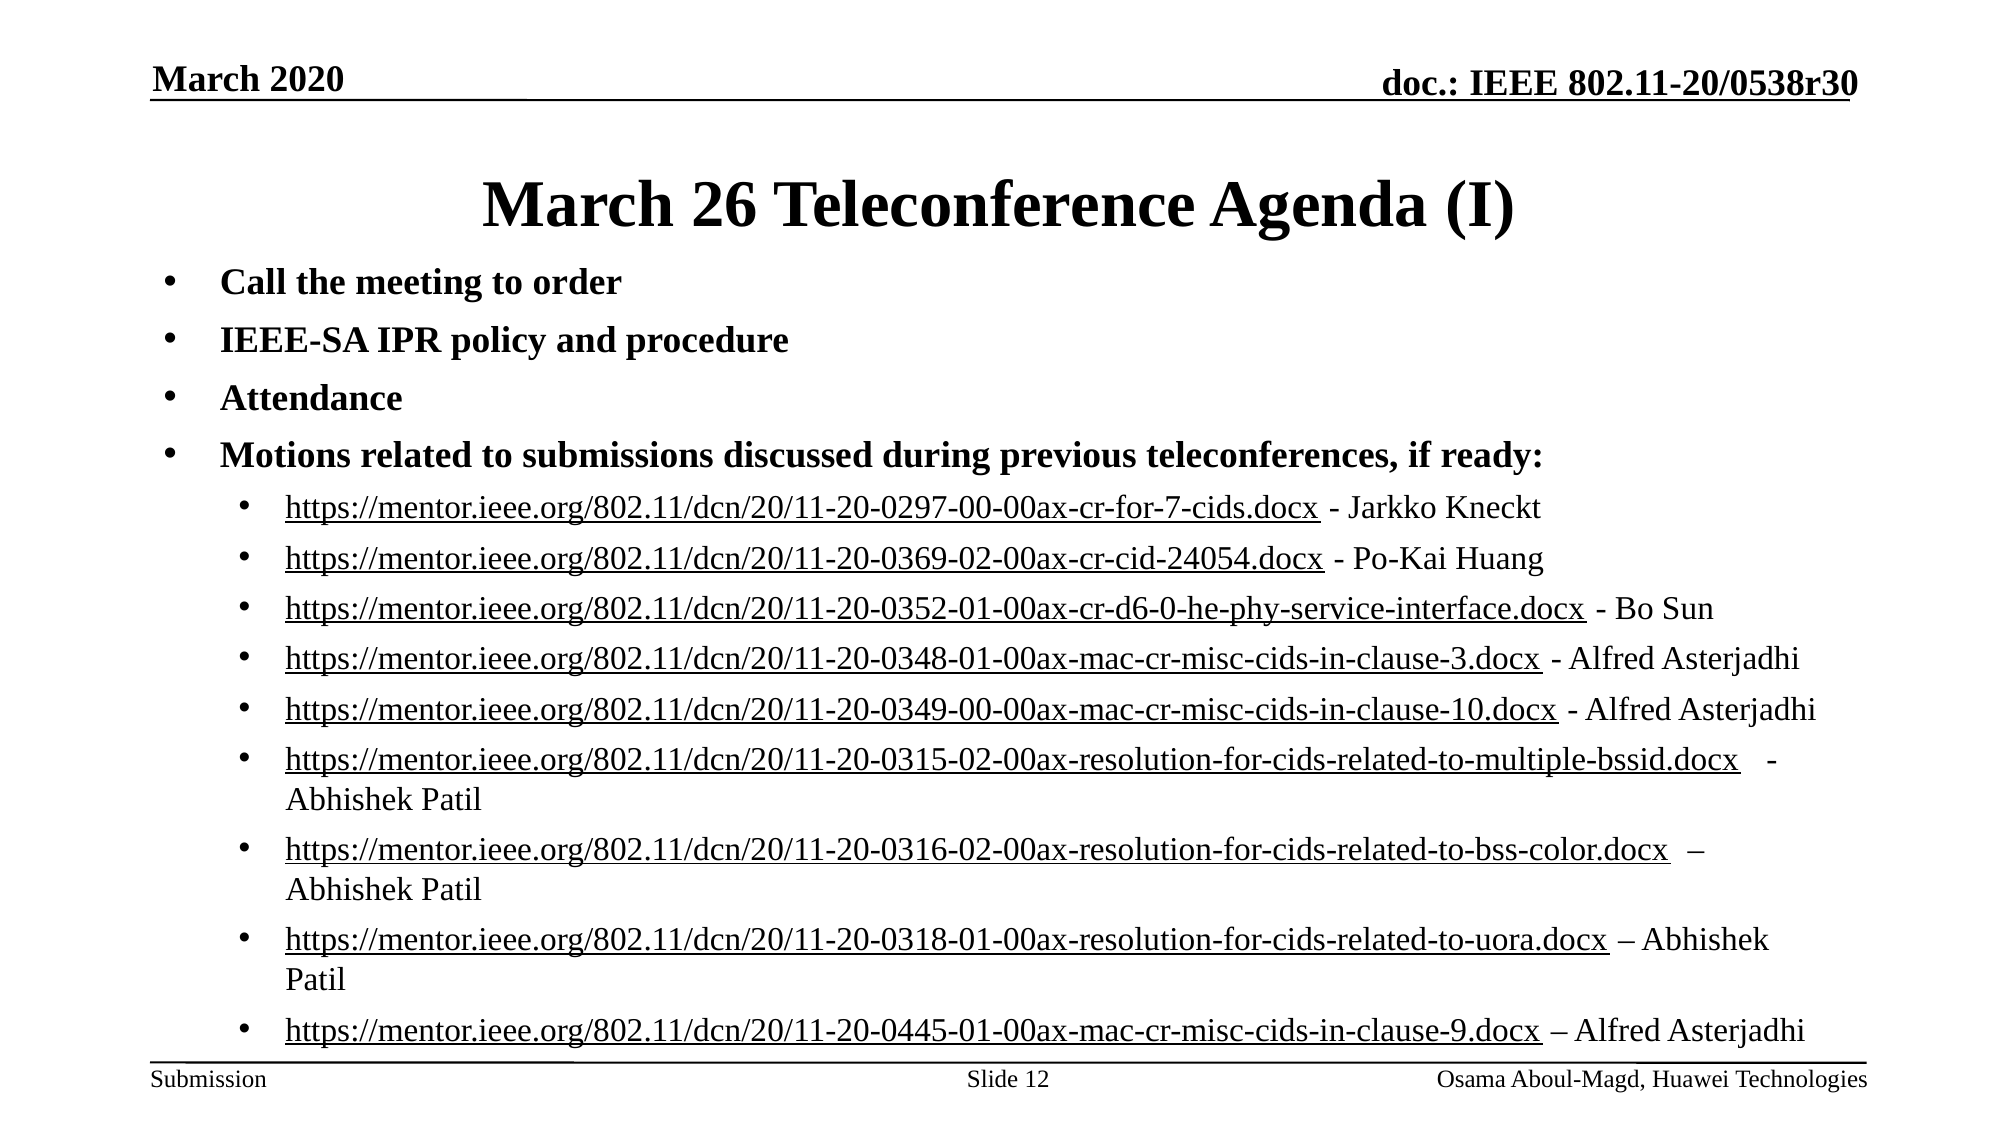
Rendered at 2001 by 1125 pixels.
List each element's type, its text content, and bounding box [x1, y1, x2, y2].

title March 26 Teleconference Agenda (I) [149, 112, 1850, 288]
footer Osama Aboul-Magd, Huawei Technologies [1171, 1061, 1869, 1093]
slide_number Slide 12 [950, 1061, 1067, 1123]
list Call the meeting to order IEEE-SA IPR policy and procedure Attendance Motions related to submissions discussed during previous teleconferences, if ready: https://mentor.ieee.org/802.11/dcn/20/11-20-0297-00-00ax-cr-for-7-cids.docx - Jarkko Kneckt https://mentor.ieee.org/802.11/dcn/20/11-20-0369-02-00ax-cr-cid-24054.docx - Po-Kai Huang https://mentor.ieee.org/802.11/dcn/20/11-20-0352-01-00ax-cr-d6-0-he-phy-service-interface.docx - Bo Sun https://mentor.ieee.org/802.11/dcn/20/11-20-0348-01-00ax-mac-cr-misc-cids-in-clause-3.docx - Alfred Asterjadhi https://mentor.ieee.org/802.11/dcn/20/11-20-0349-00-00ax-mac-cr-misc-cids-in-clause-10.docx - Alfred Asterjadhi https://mentor.ieee.org/802.11/dcn/20/11-20-0315-02-00ax-resolution-for-cids-related-to-multiple-bssid.docx - Abhishek Patil https://mentor.ieee.org/802.11/dcn/20/11-20-0316-02-00ax-resolution-for-cids-related-to-bss-color.docx – Abhishek Patil https://mentor.ieee.org/802.11/dcn/20/11-20-0318-01-00ax-resolution-for-cids-related-to-uora.docx – Abhishek Patil https://mentor.ieee.org/802.11/dcn/20/11-20-0445-01-00ax-mac-cr-misc-cids-in-clause-9.docx – Alfred Asterjadhi [148, 249, 1849, 925]
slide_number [152, 54, 563, 100]
